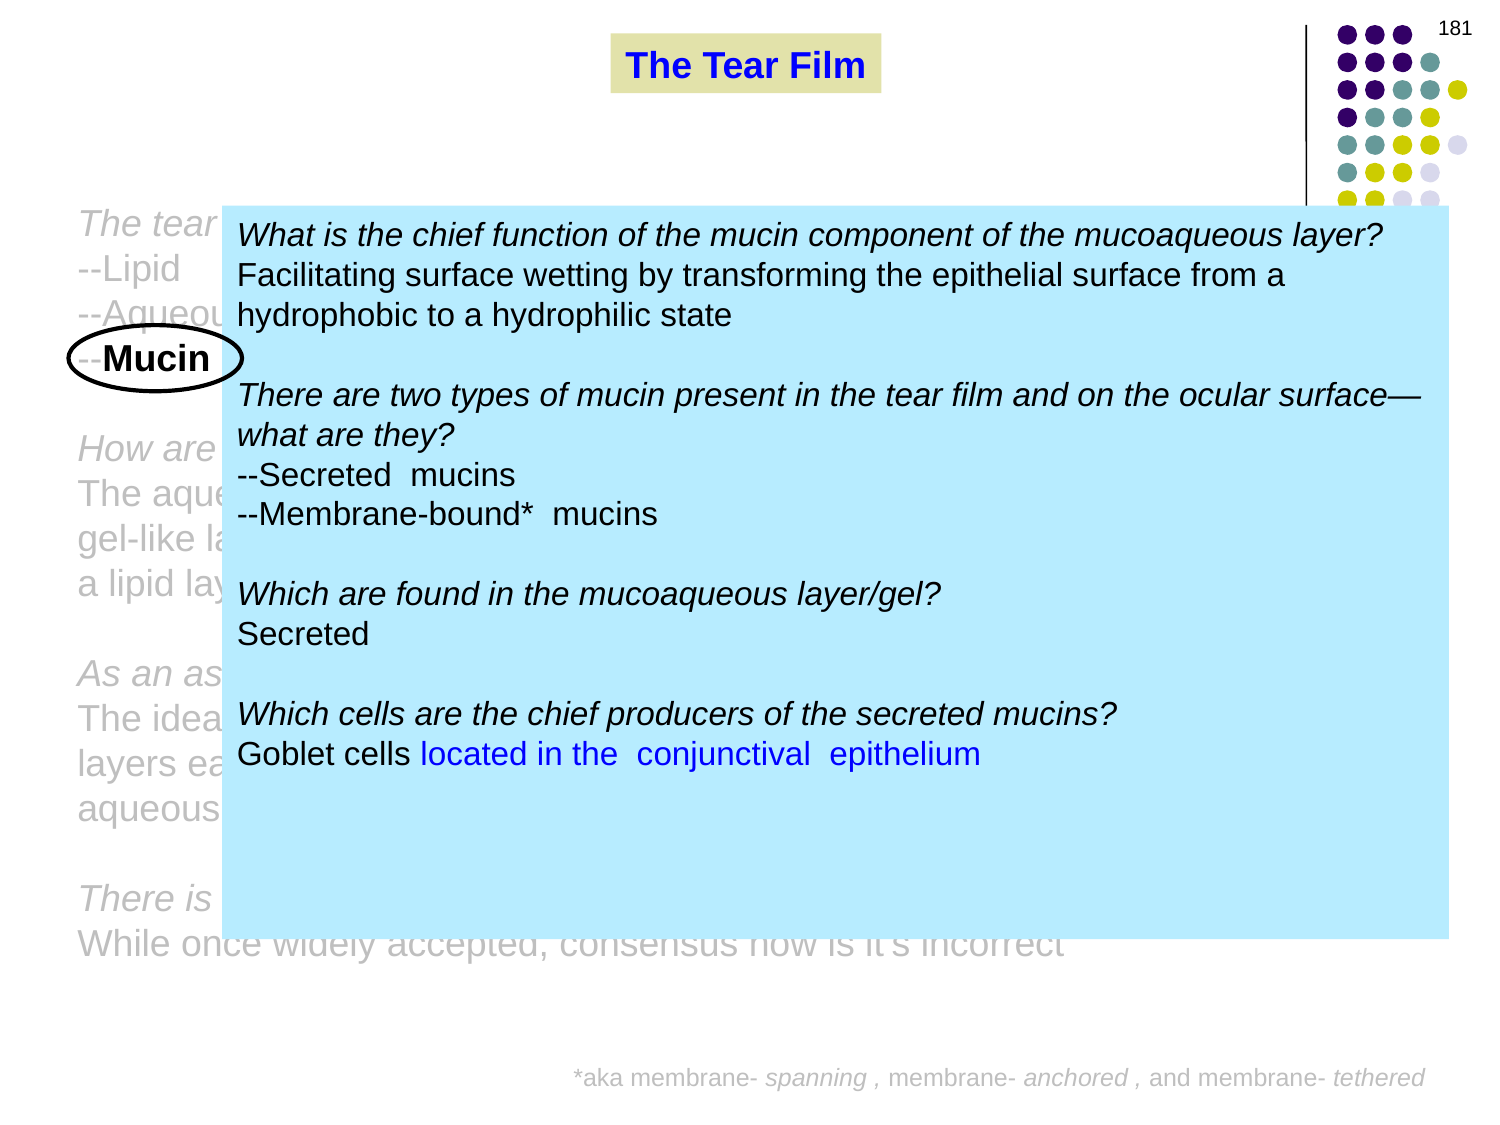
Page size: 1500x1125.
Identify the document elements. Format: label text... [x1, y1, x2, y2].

text_box The Tear Film [610, 33, 882, 94]
slide_number 181 [1137, 7, 1488, 83]
text_box *aka membrane- spanning , membrane- anchored , and membrane- tethered [558, 1053, 1441, 1099]
text_box What is the chief function of the mucin component of the mucoaqueous layer? Facilitating surface wetting by transforming the epithelial surface from a hydrophobic to a hydrophilic state There are two types of mucin present in the tear film and on the ocular surface— what are they? --Secreted mucins --Membrane-bound* mucins Which are found in the mucoaqueous layer/gel? Secreted Which cells are the chief producers of the secreted mucins? Goblet cells located in the conjunctival epithelium The ‘membrane bound’ mucins—to which membrane(s), ie, what cell types and locations, are they bound? The epithelia of the cornea and conj [222, 205, 1449, 940]
text_box The tear film is comprised of three basic components. What are they? --Lipid --Aqueous --Mucin How are the three components physically related to one another? The aqueous and mucus components are intermixed into a single, gel-like layer (the ‘ mucoaqueous phase’), which in turn is covered by a lipid layer As an aside: Briefly, what is the tripartite model of the tear film? The idea that the tear film is composed of three separate and distinct layers each comprised of one component, ie, separate mucus, aqueous, and lipid layers There is a problem with the tripartite model—what is it? While once widely accepted, consensus now is it’s incorrect [62, 191, 1269, 972]
text_box [66, 323, 245, 394]
